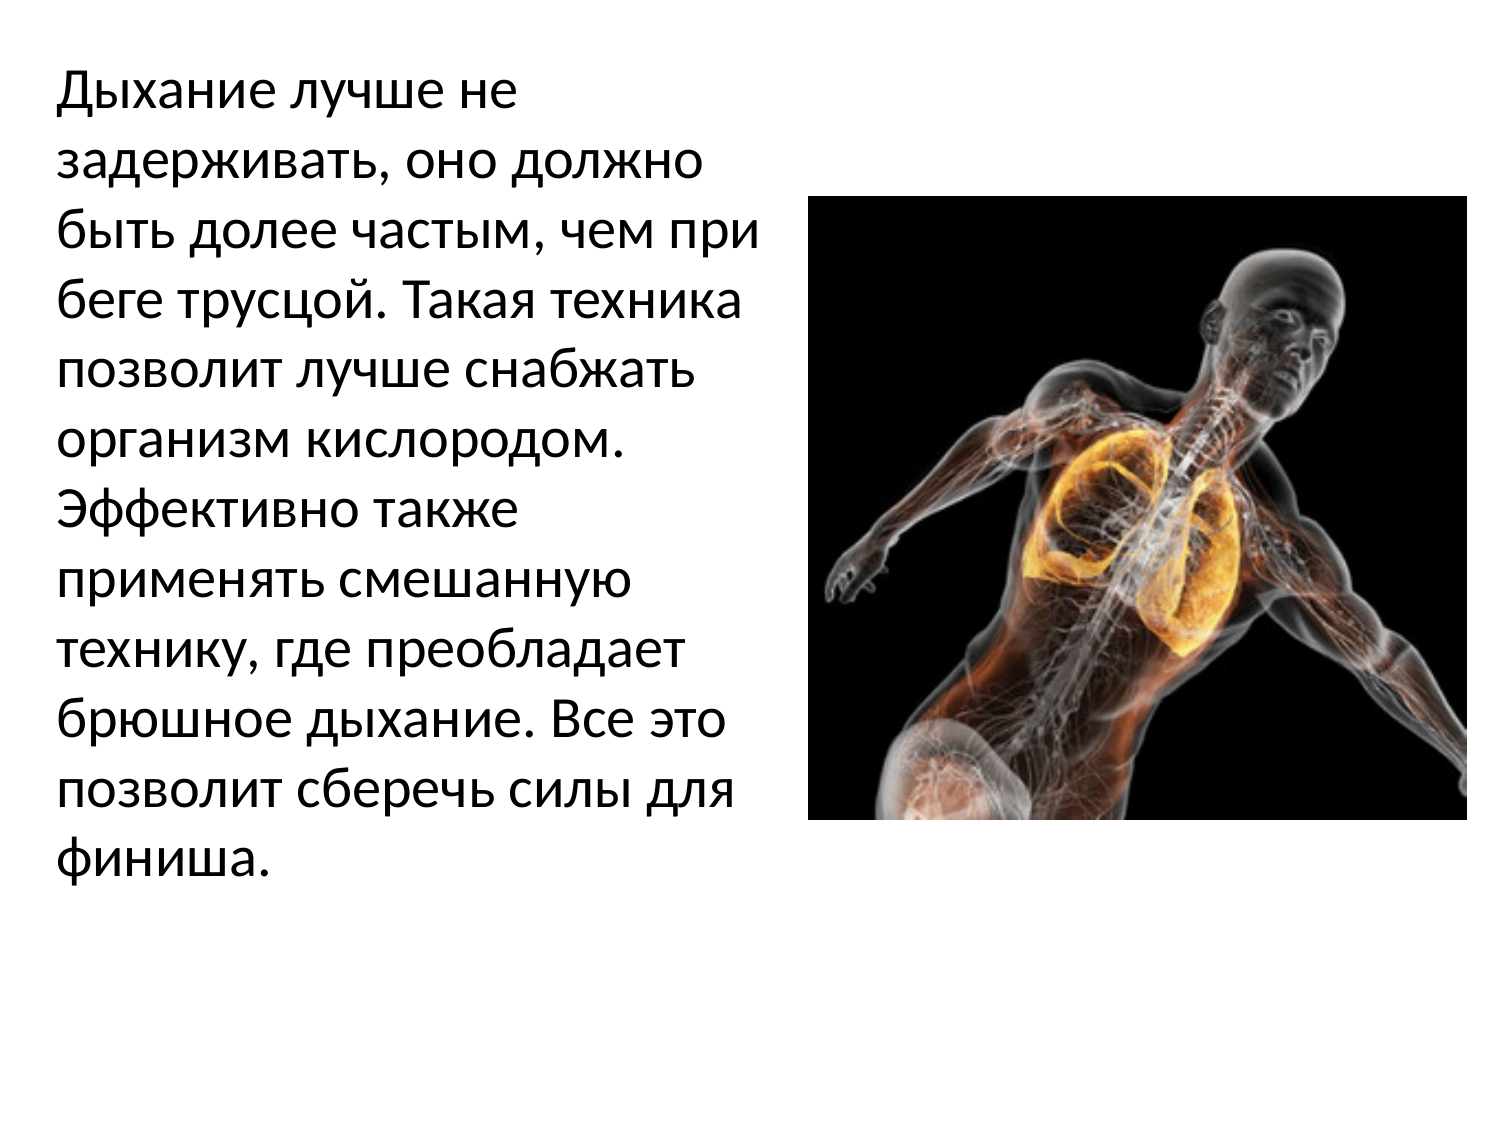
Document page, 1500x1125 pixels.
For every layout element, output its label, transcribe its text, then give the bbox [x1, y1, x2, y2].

list Дыхание лучше не задерживать, оно должно быть долее частым, чем при беге трусцой. Такая техника позволит лучше снабжать организм кислородом. Эффективно также применять смешанную технику, где преобладает брюшное дыхание. Все это позволит сберечь силы для финиша. [41, 42, 809, 1083]
picture [807, 195, 1468, 820]
